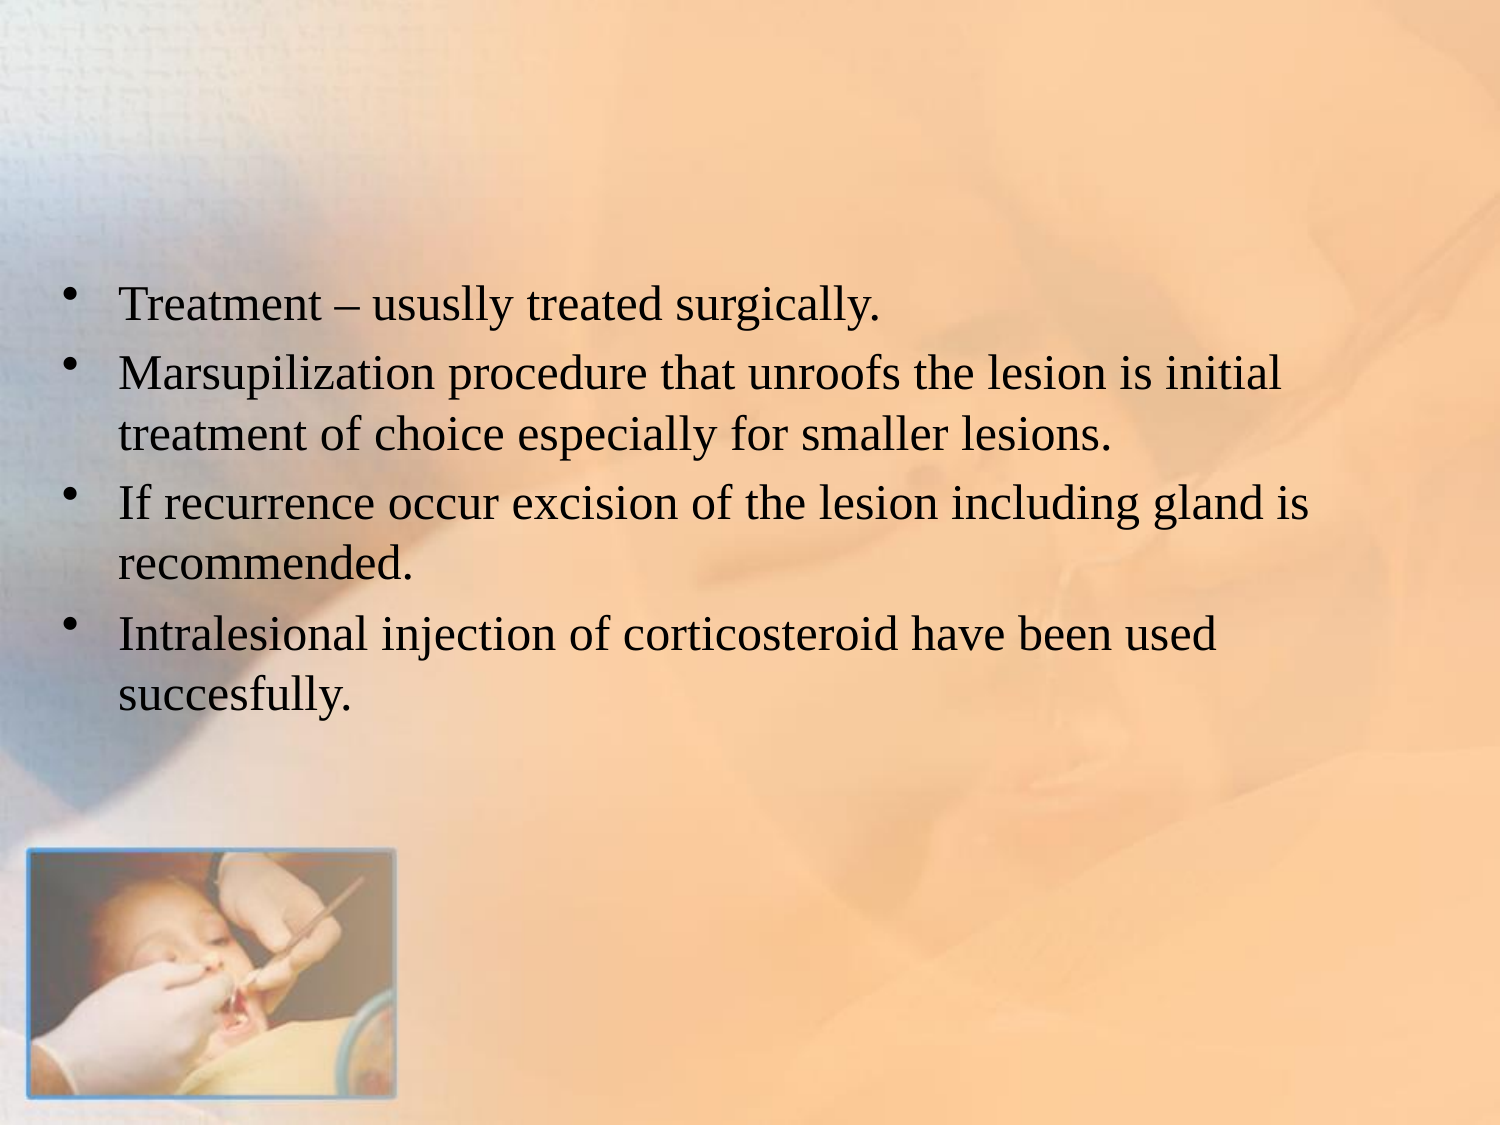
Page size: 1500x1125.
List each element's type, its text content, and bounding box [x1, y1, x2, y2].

list Treatment – ususlly treated surgically. Marsupilization procedure that unroofs the lesion is initial treatment of choice especially for smaller lesions. If recurrence occur excision of the lesion including gland is recommended. Intralesional injection of corticosteroid have been used succesfully. [46, 262, 1426, 1006]
picture [0, 0, 1500, 1125]
